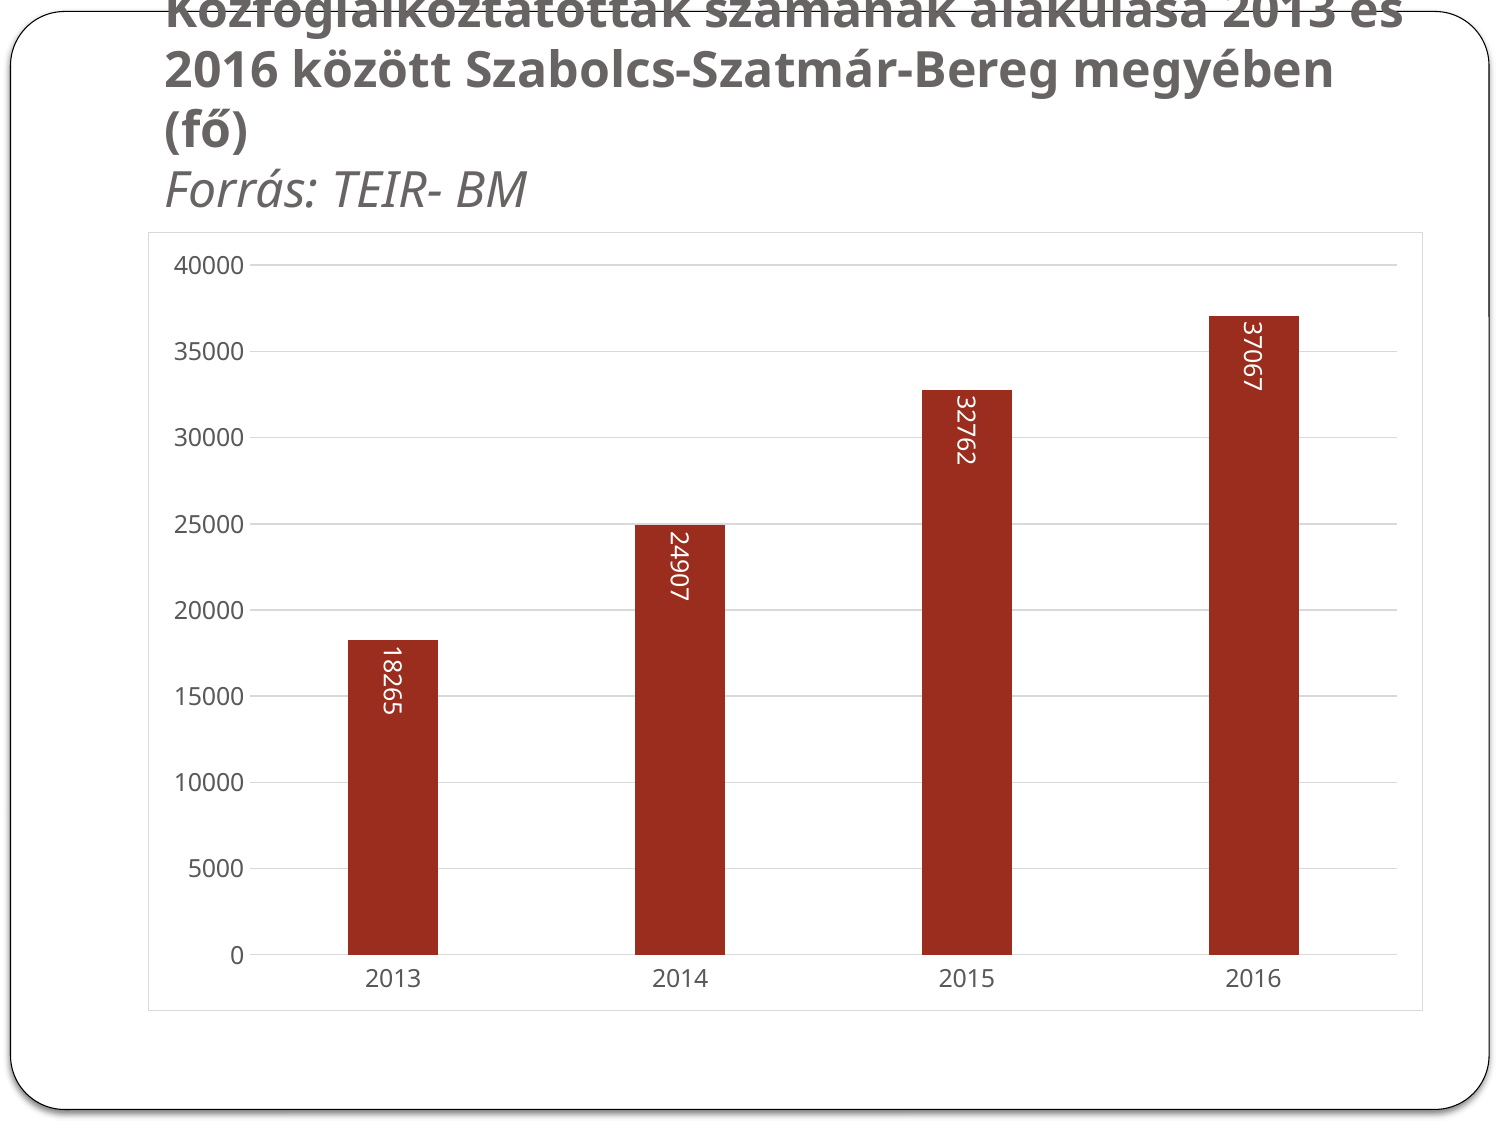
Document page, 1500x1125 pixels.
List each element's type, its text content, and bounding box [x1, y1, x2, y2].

chart [147, 231, 1424, 1012]
title Közfoglalkoztatottak számának alakulása 2013 és 2016 között Szabolcs-Szatmár-Bereg megyében (fő) Forrás: TEIR- BM [150, 45, 1425, 230]
